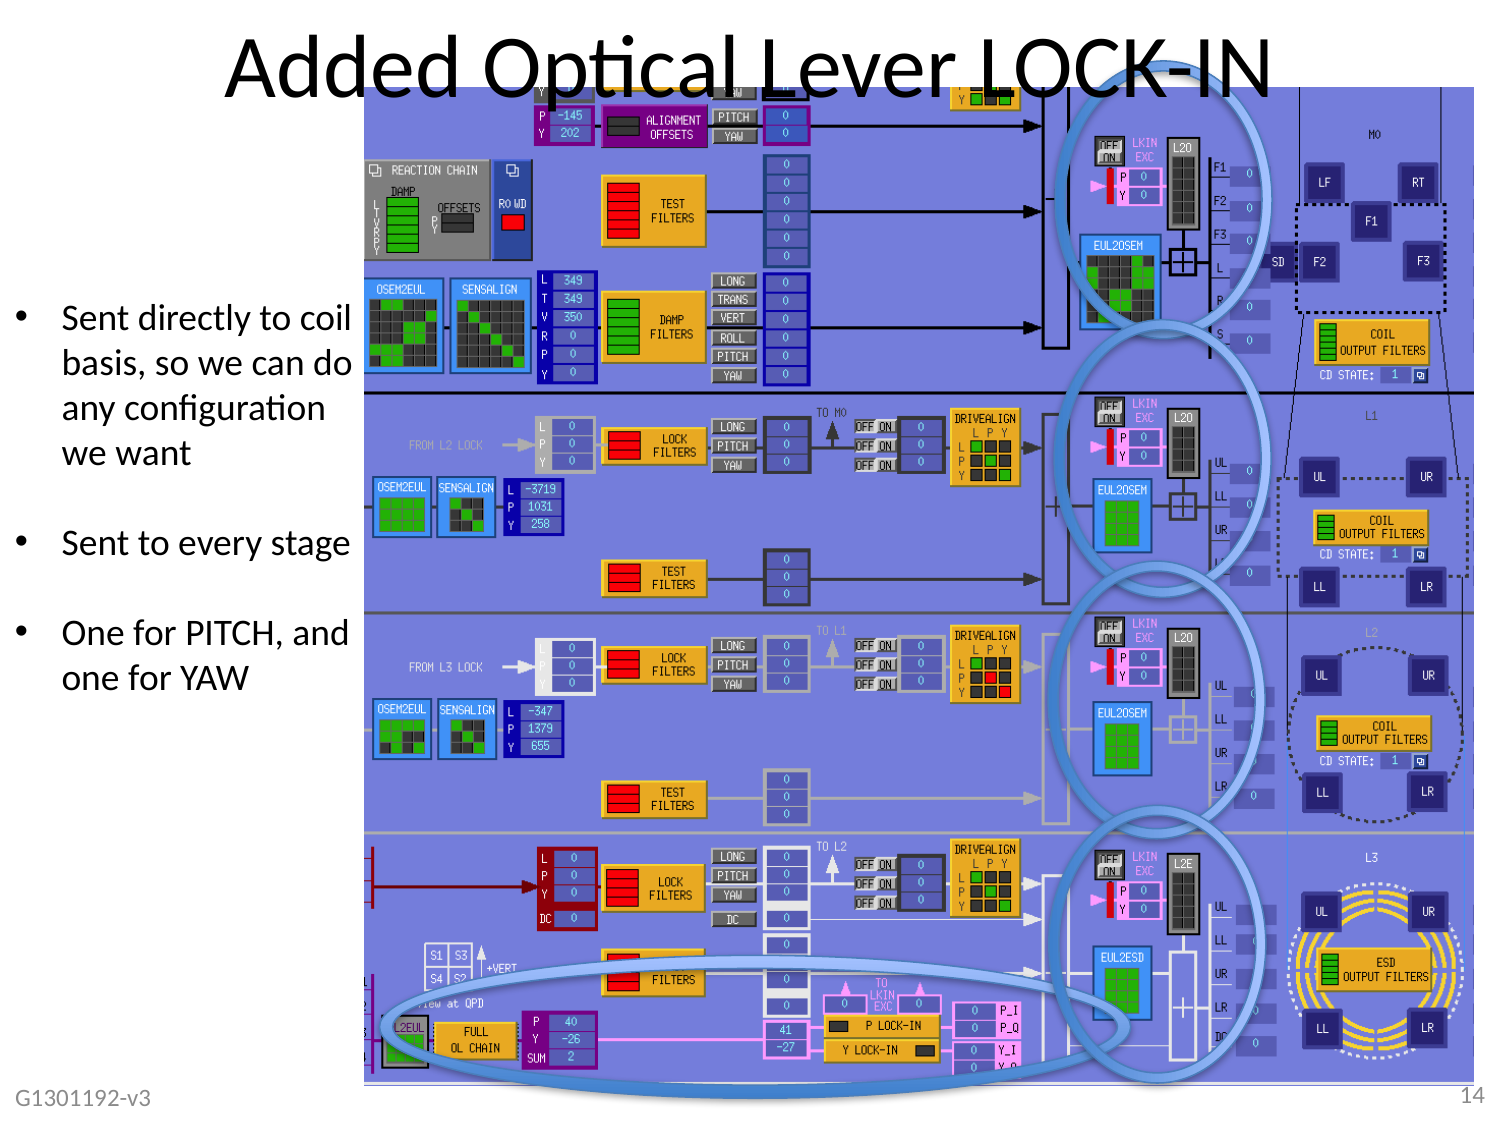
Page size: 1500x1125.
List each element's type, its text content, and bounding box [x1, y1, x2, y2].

picture [364, 87, 1474, 1086]
slide_number G1301192-v3 [0, 1066, 350, 1125]
text_box Sent directly to coil basis, so we can do any configuration we want Sent to every stage One for PITCH, and one for YAW [0, 285, 358, 706]
title Added Optical Lever LOCK-IN [75, 0, 1425, 124]
slide_number 14 [1149, 1063, 1500, 1124]
text_box [616, 1094, 894, 1100]
